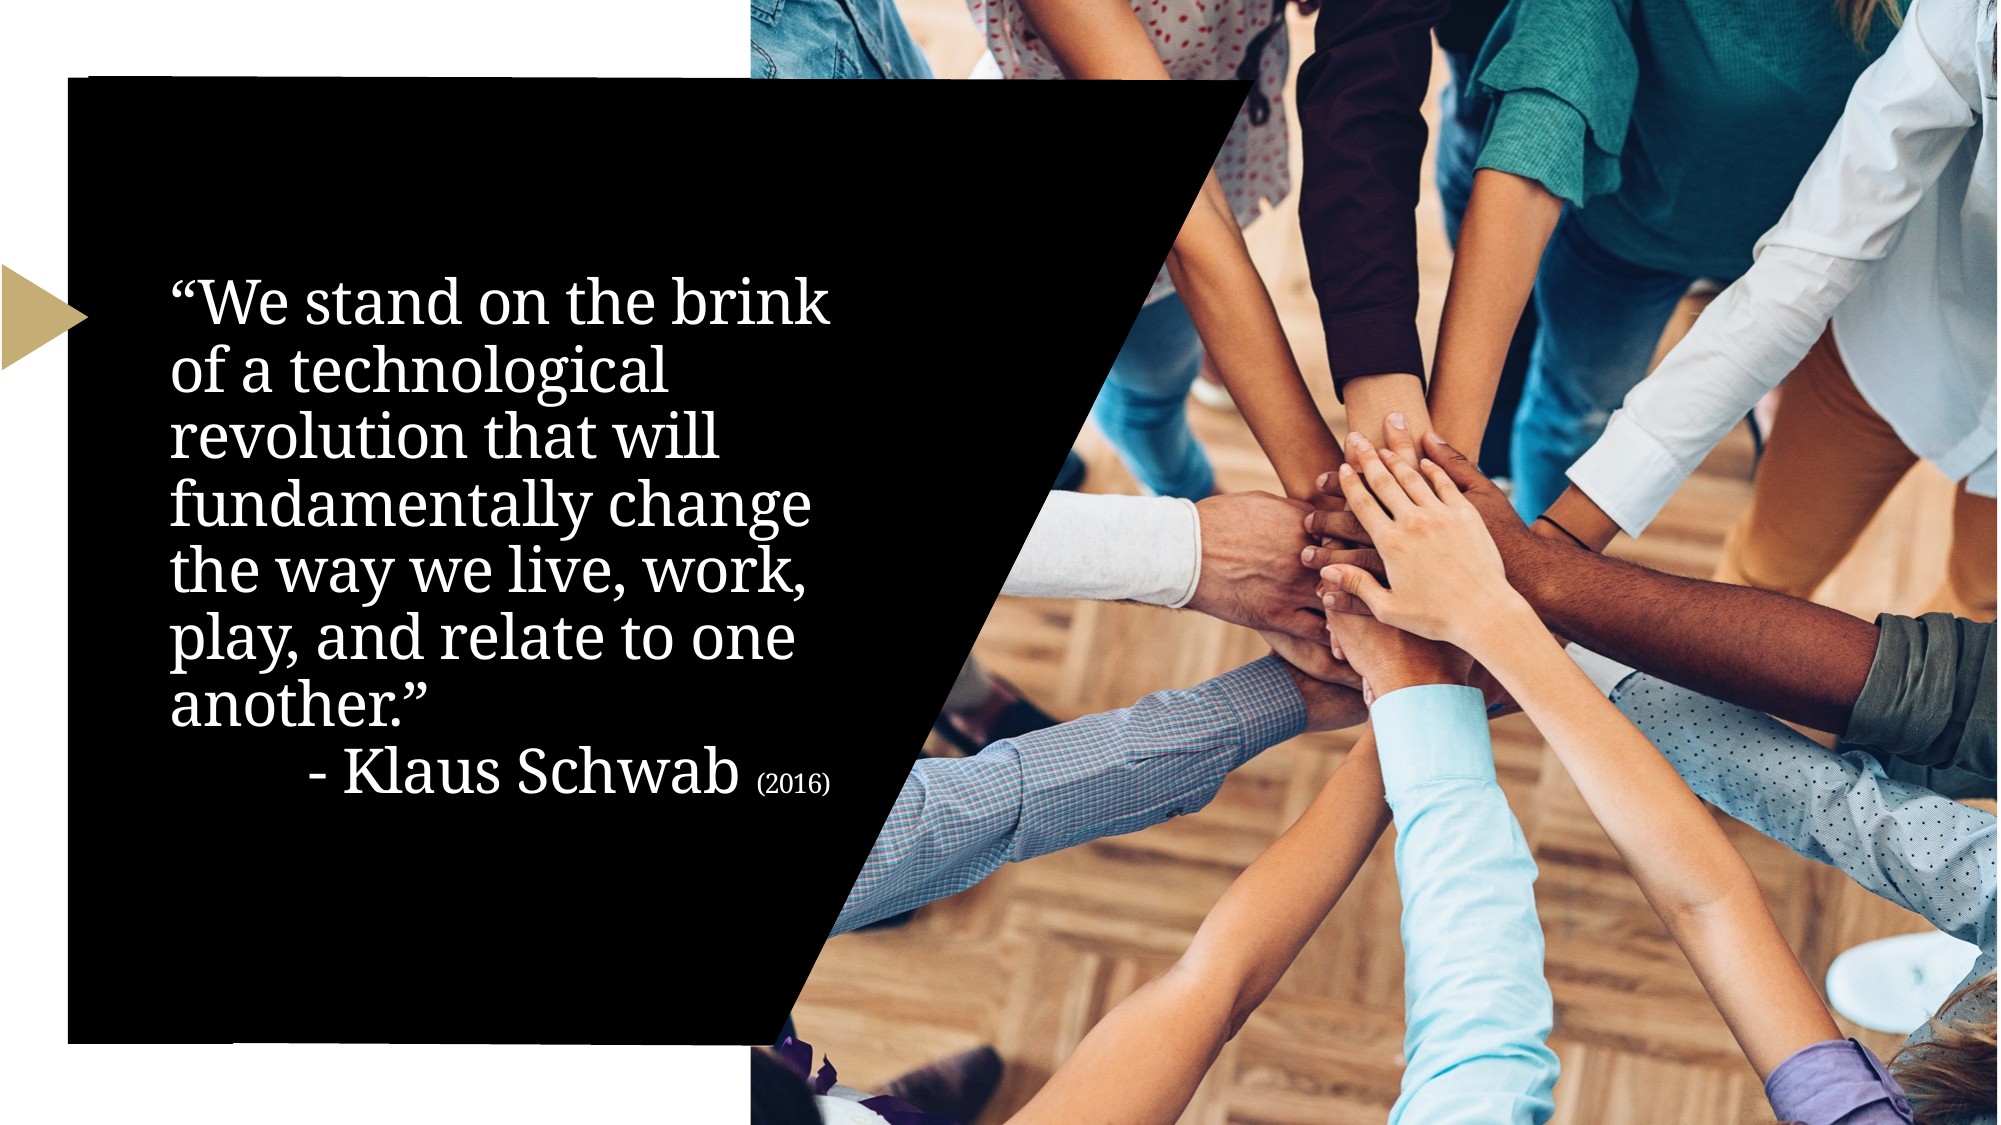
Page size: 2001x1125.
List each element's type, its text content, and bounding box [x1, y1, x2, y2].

picture [750, 0, 1998, 1125]
title “We stand on the brink of a technological revolution that will fundamentally change the way we live, work, play, and relate to one another.” - Klaus Schwab (2016) [154, 263, 748, 861]
